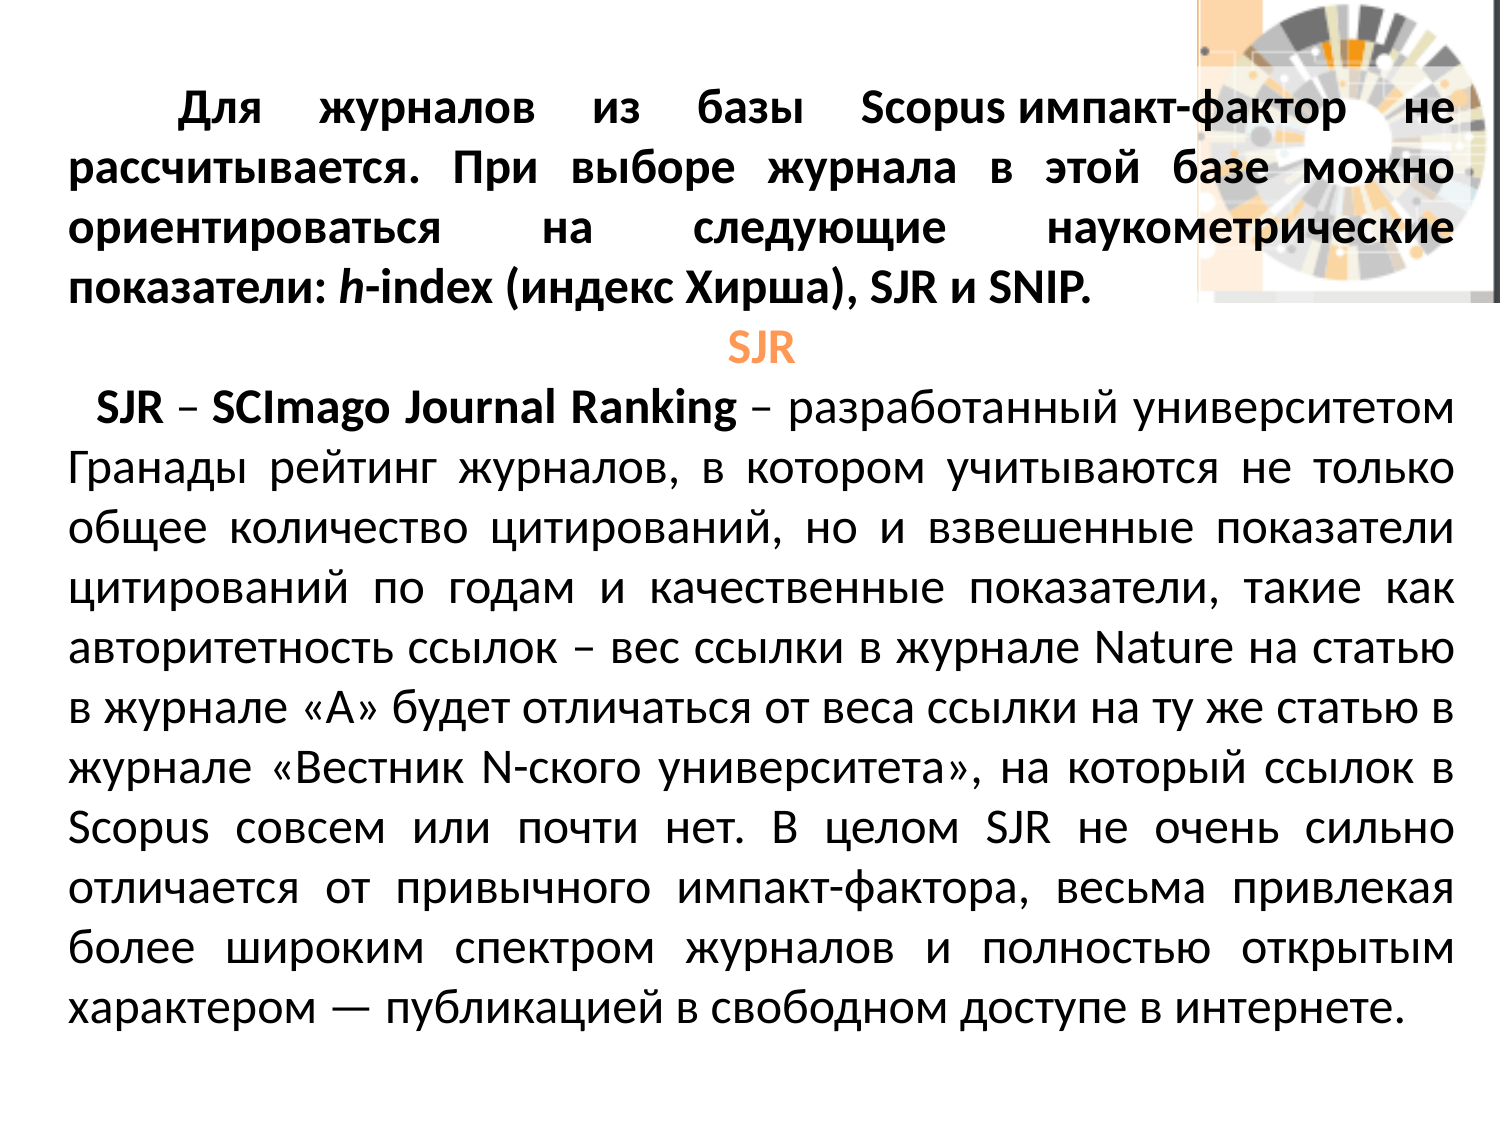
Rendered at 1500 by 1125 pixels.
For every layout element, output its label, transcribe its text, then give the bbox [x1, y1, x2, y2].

text_box Для журналов из базы Scopus импакт-фактор не рассчитывается. При выборе журнала в этой базе можно ориентироваться на следующие наукометрические показатели: h-index (индекс Хирша), SJR и SNIP. SJR SJR – SCImago Journal Ranking – разработанный университетом Гранады рейтинг журналов, в котором учитываются не только общее количество цитирований, но и взвешенные показатели цитирований по годам и качественные показатели, такие как авторитетность ссылок – вес ссылки в журнале Nature на статью в журнале «А» будет отличаться от веса ссылки на ту же статью в журнале «Вестник N-ского университета», на который ссылок в Scopus совсем или почти нет. В целом SJR не очень сильно отличается от привычного импакт-фактора, весьма привлекая более широким спектром журналов и полностью открытым характером — публикацией в свободном доступе в интернете. [53, 66, 1471, 1042]
picture [1197, 0, 1500, 303]
